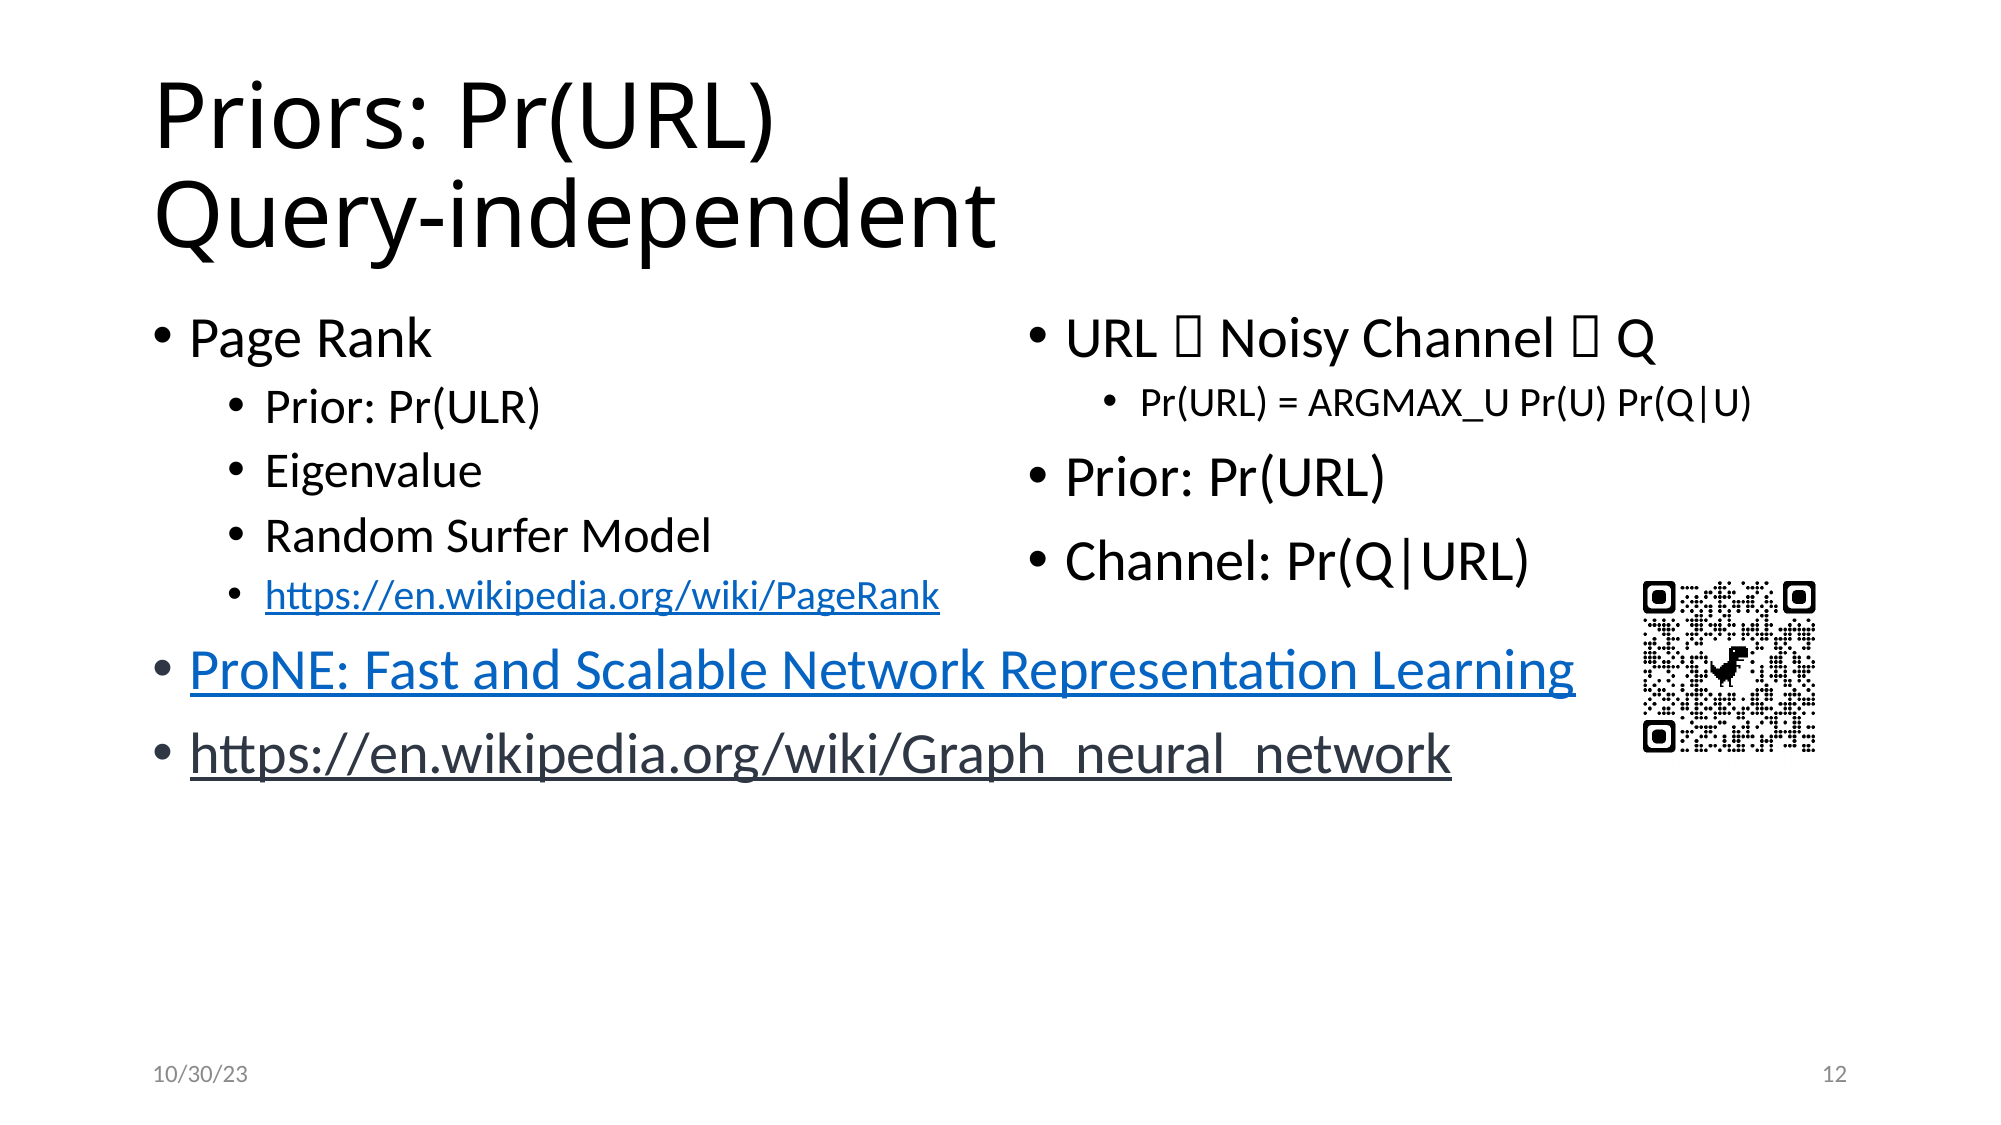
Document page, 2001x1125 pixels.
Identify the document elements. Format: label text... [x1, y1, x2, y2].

list URL  Noisy Channel  Q Pr(URL) = ARGMAX_U Pr(U) Pr(Q|U) Prior: Pr(URL) Channel: Pr(Q|URL) [1012, 299, 1863, 1014]
title Priors: Pr(URL) Query-independent [137, 59, 1863, 278]
slide_number 12 [1412, 1042, 1863, 1103]
list Page Rank Prior: Pr(ULR) Eigenvalue Random Surfer Model https://en.wikipedia.org/wiki/PageRank ProNE: Fast and Scalable Network Representation Learning https://en.wikipedia.org/wiki/Graph_neural_network [137, 299, 1012, 1014]
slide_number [137, 1042, 588, 1103]
picture [1624, 562, 1834, 771]
